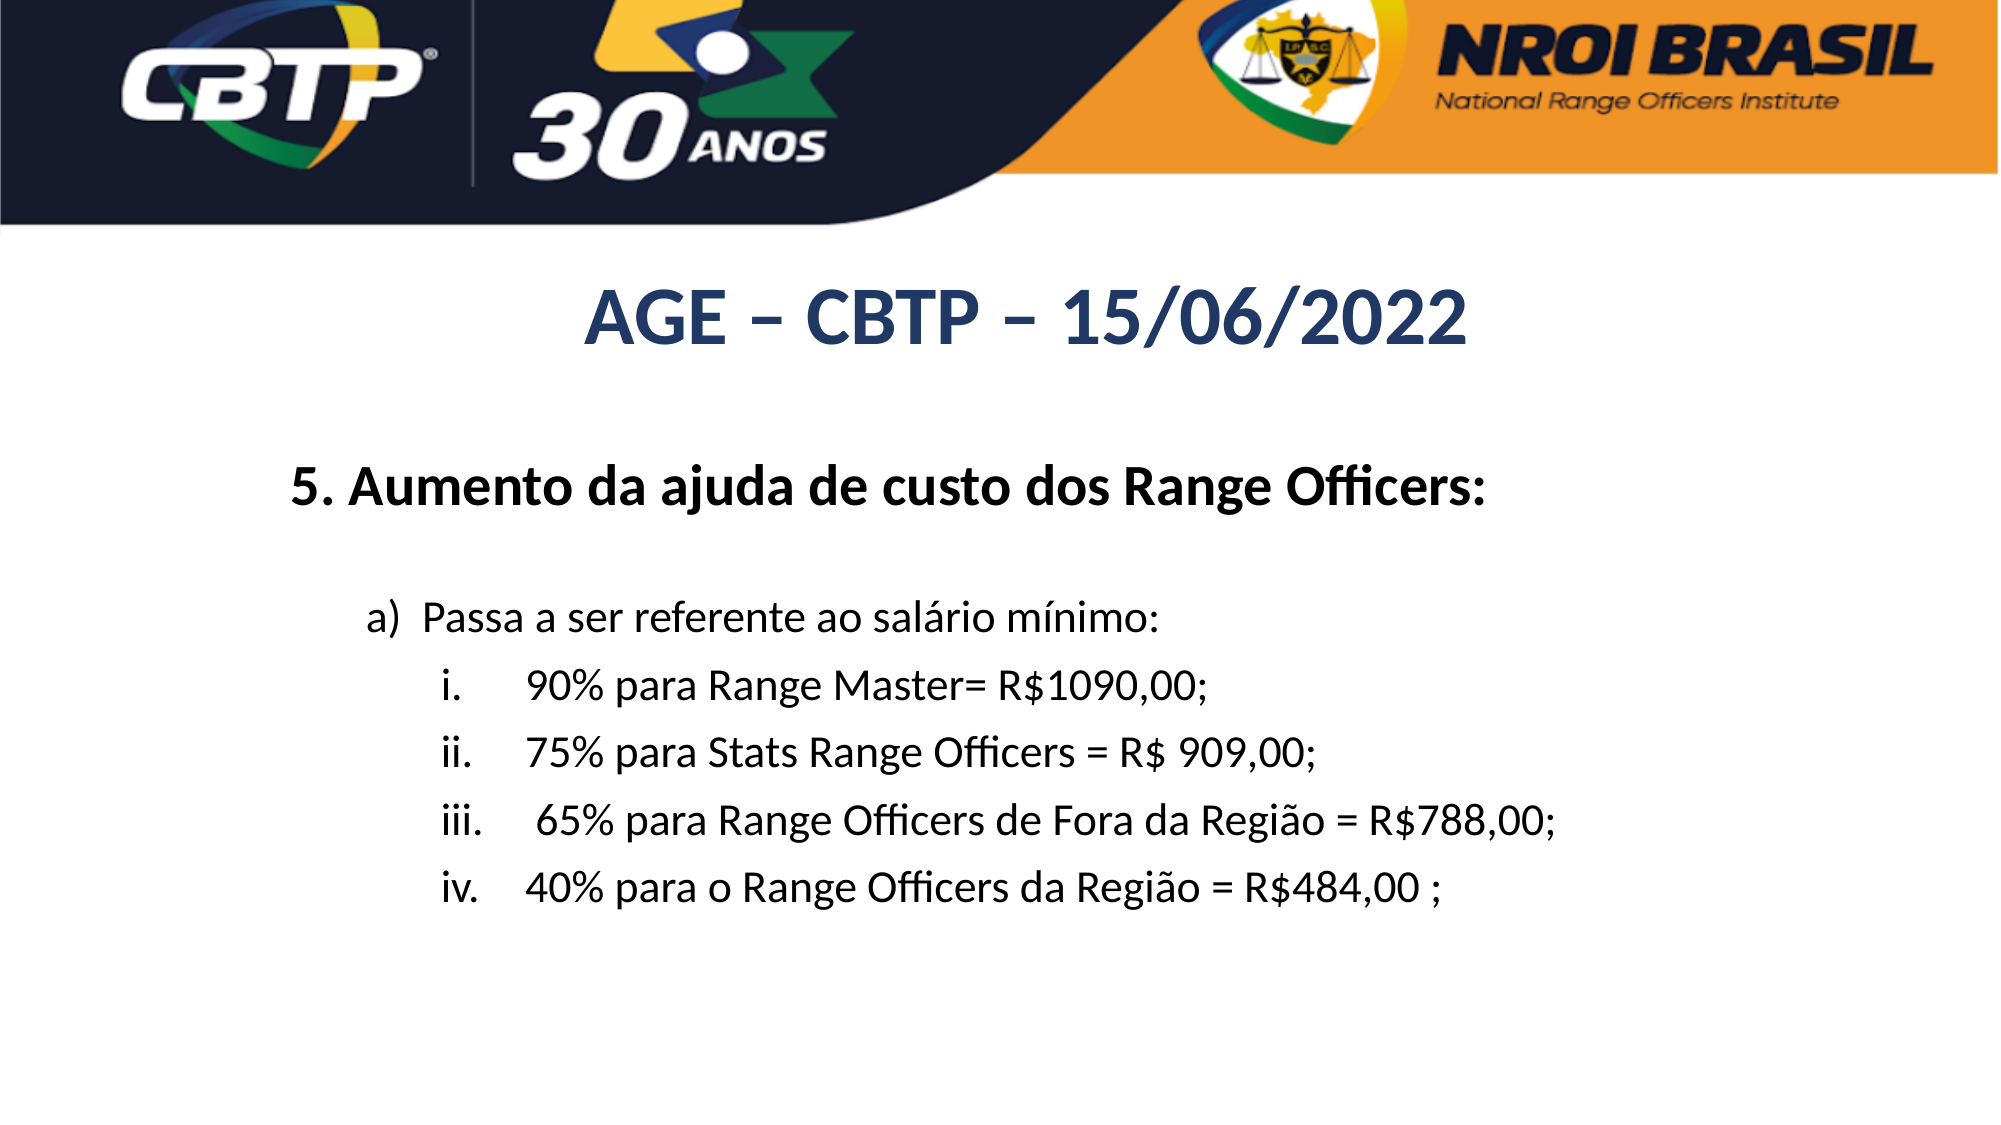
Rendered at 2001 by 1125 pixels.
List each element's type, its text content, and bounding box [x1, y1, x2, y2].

picture [0, 0, 1998, 235]
text_box AGE – CBTP – 15/06/2022 [191, 253, 1863, 369]
text_box 5. Aumento da ajuda de custo dos Range Officers: Passa a ser referente ao salário mínimo: 90% para Range Master= R$1090,00; 75% para Stats Range Officers = R$ 909,00; 65% para Range Officers de Fora da Região = R$788,00; 40% para o Range Officers da Região = R$484,00 ; [276, 439, 1993, 920]
